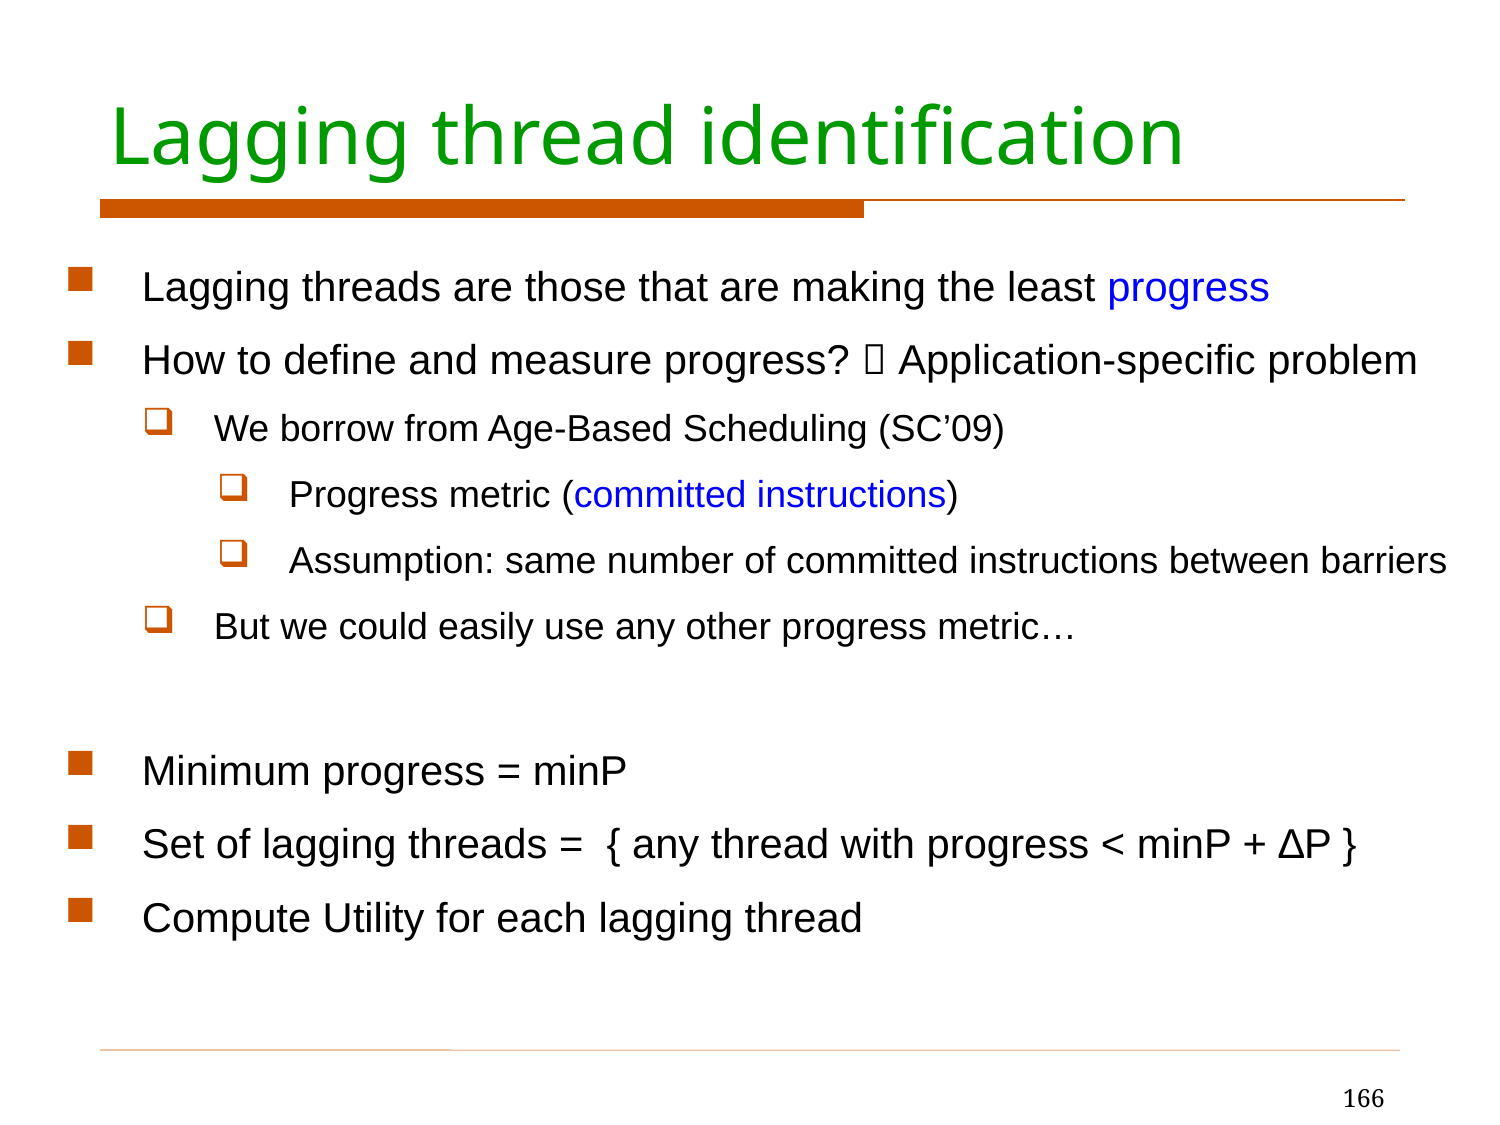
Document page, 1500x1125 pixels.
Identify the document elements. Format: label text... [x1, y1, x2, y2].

slide_number 166 [1074, 1074, 1401, 1103]
text_box Lagging threads are those that are making the least progress How to define and measure progress?  Application-specific problem We borrow from Age-Based Scheduling (SC’09) Progress metric (committed instructions) Assumption: same number of committed instructions between barriers But we could easily use any other progress metric… Minimum progress = minP Set of lagging threads = { any thread with progress < minP + ∆P } Compute Utility for each lagging thread [50, 237, 1500, 1000]
title Lagging thread identification [94, 50, 1407, 188]
